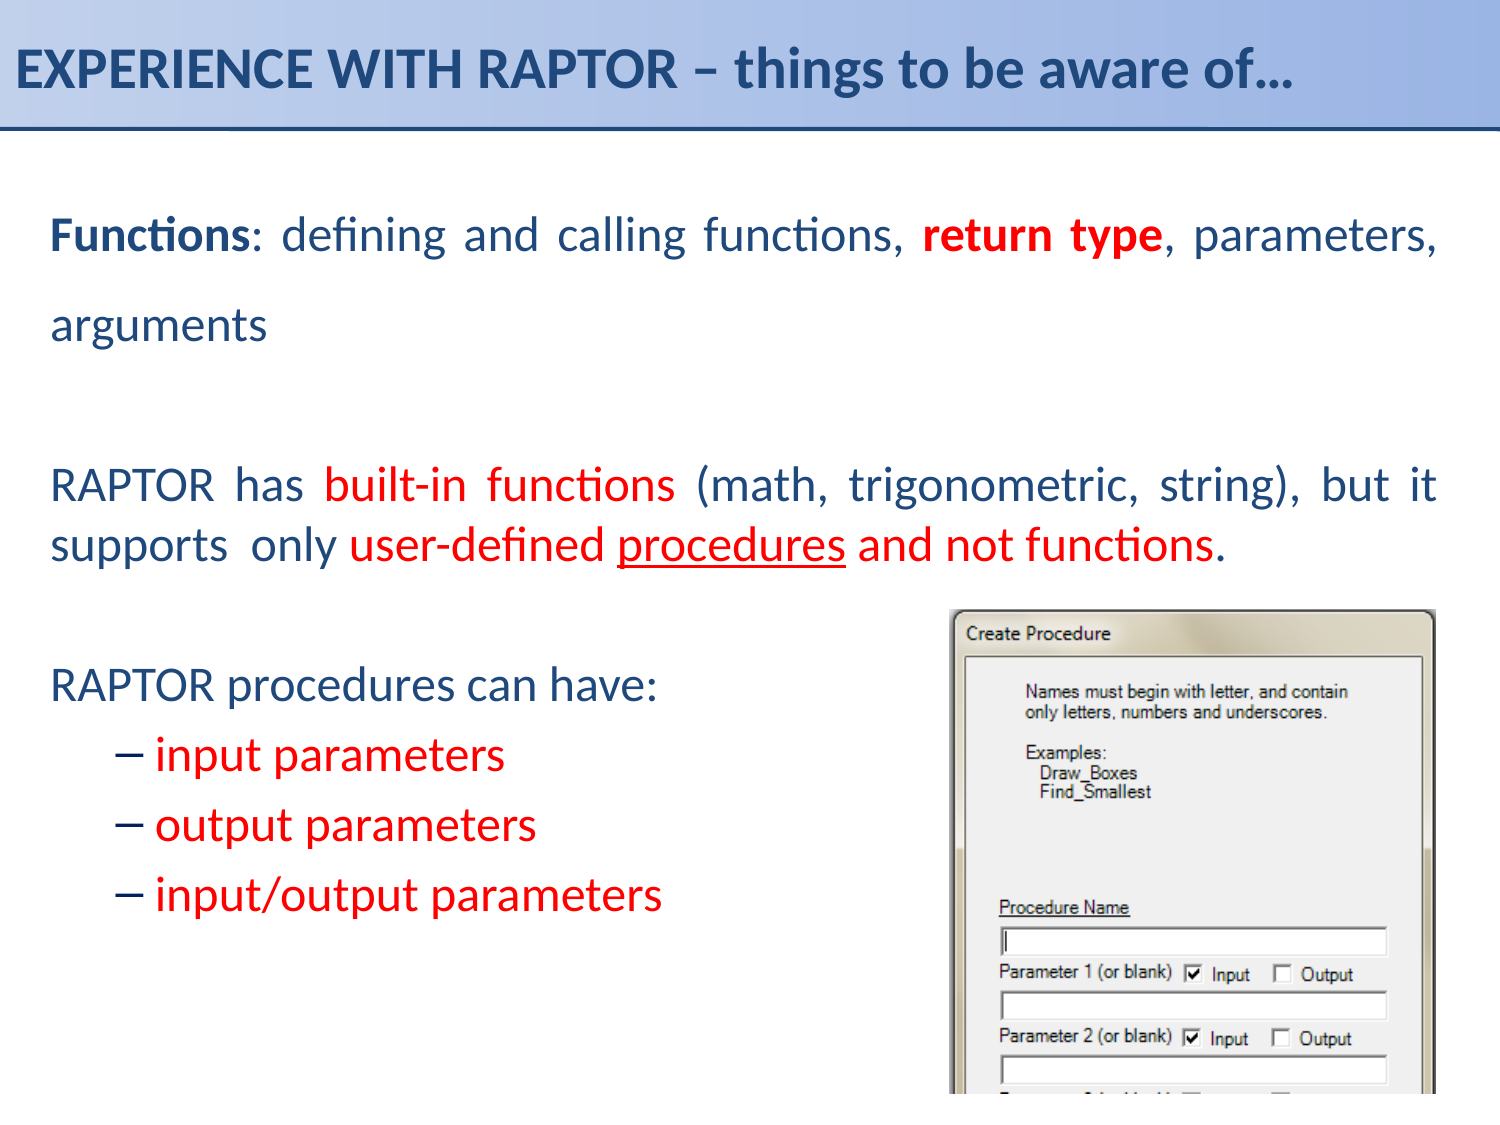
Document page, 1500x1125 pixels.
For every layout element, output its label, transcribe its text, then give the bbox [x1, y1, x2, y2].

list Functions: defining and calling functions, return type, parameters, arguments RAPTOR has built-in functions (math, trigonometric, string), but it supports only user-defined procedures and not functions. RAPTOR procedures can have: input parameters output parameters input/output parameters [35, 164, 1454, 907]
title EXPERIENCE WITH RAPTOR – things to be aware of… [0, 0, 1500, 127]
picture [948, 609, 1436, 1094]
